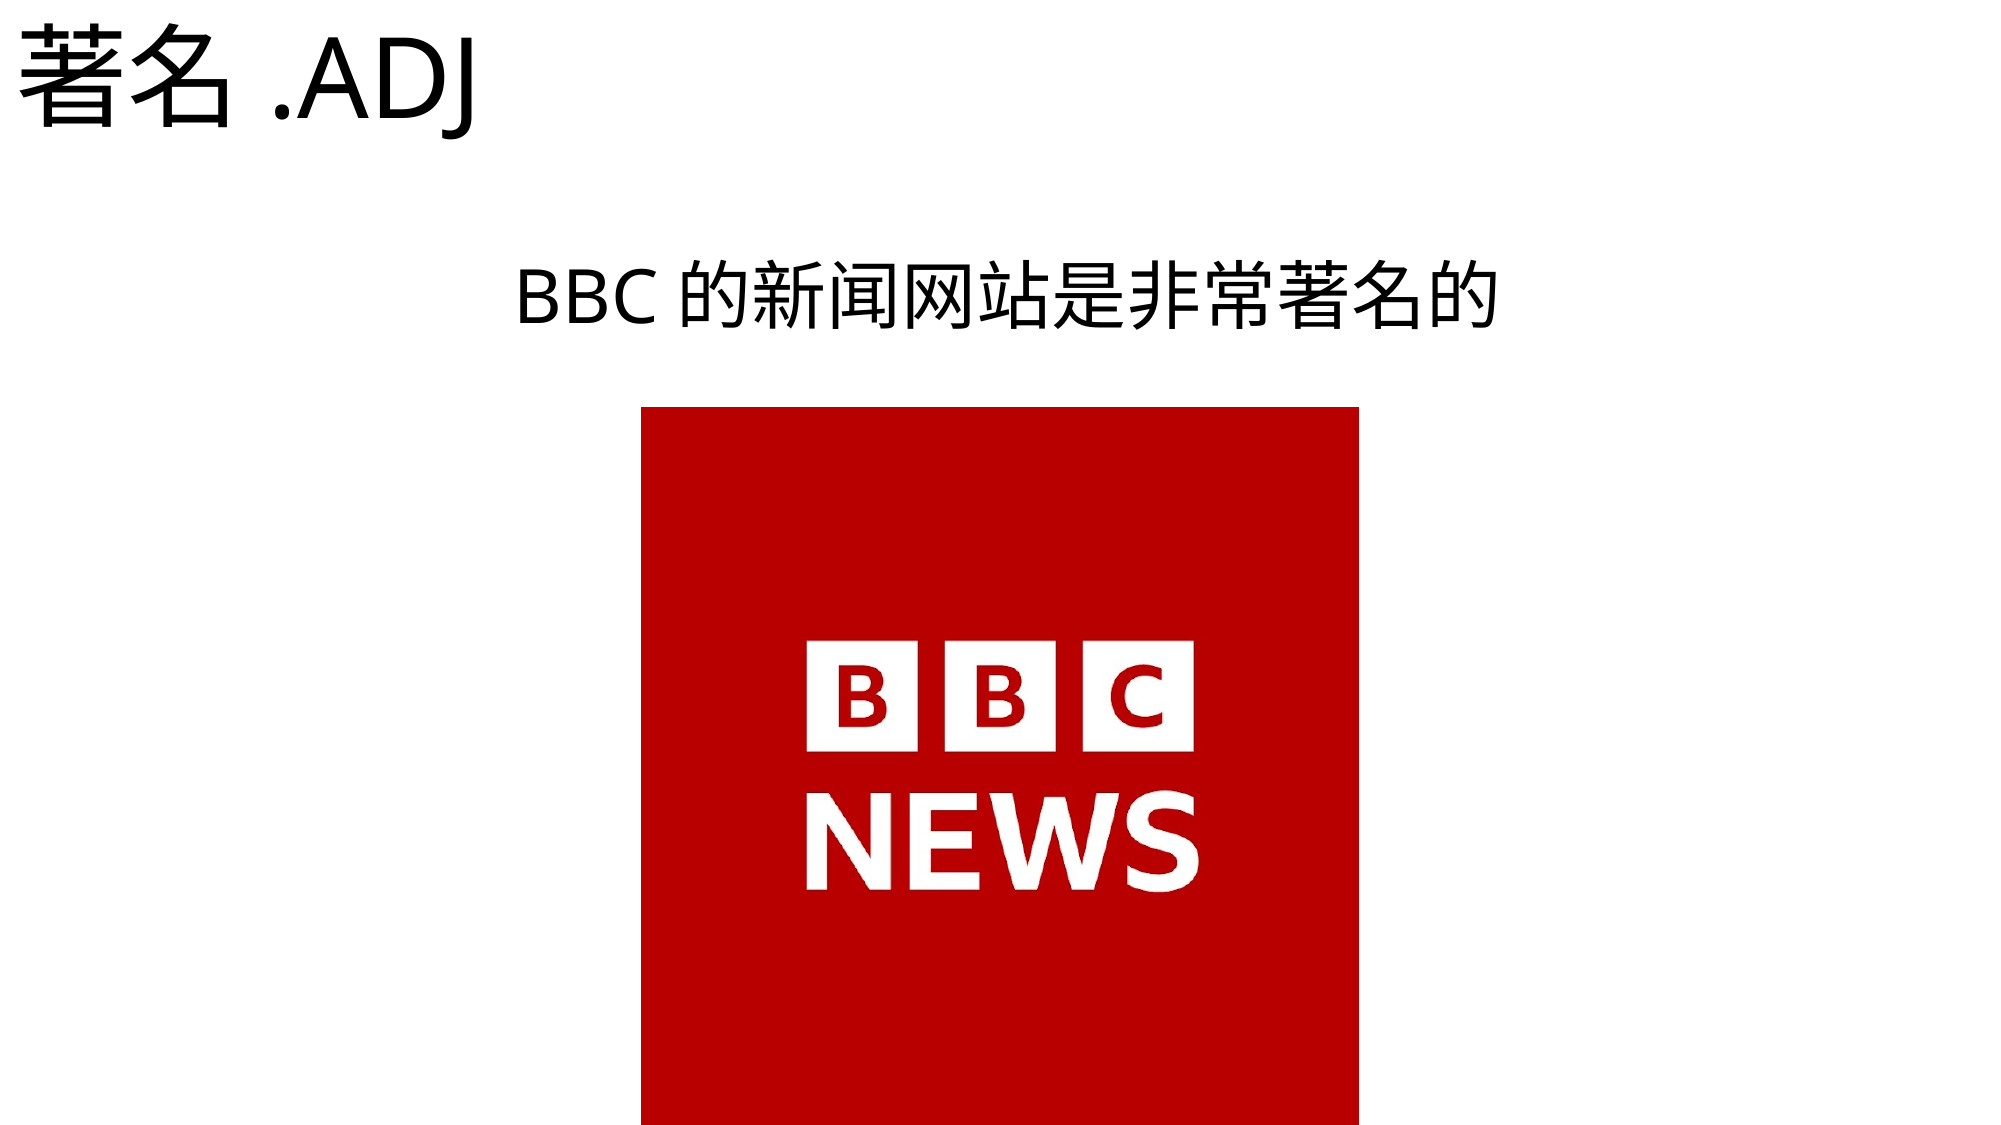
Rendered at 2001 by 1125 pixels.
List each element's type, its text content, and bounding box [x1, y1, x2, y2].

text_box BBC的新闻网站是非常著名的 [15, 190, 2000, 408]
title 著名.ADJ [0, 0, 1775, 299]
picture [641, 407, 1359, 1125]
